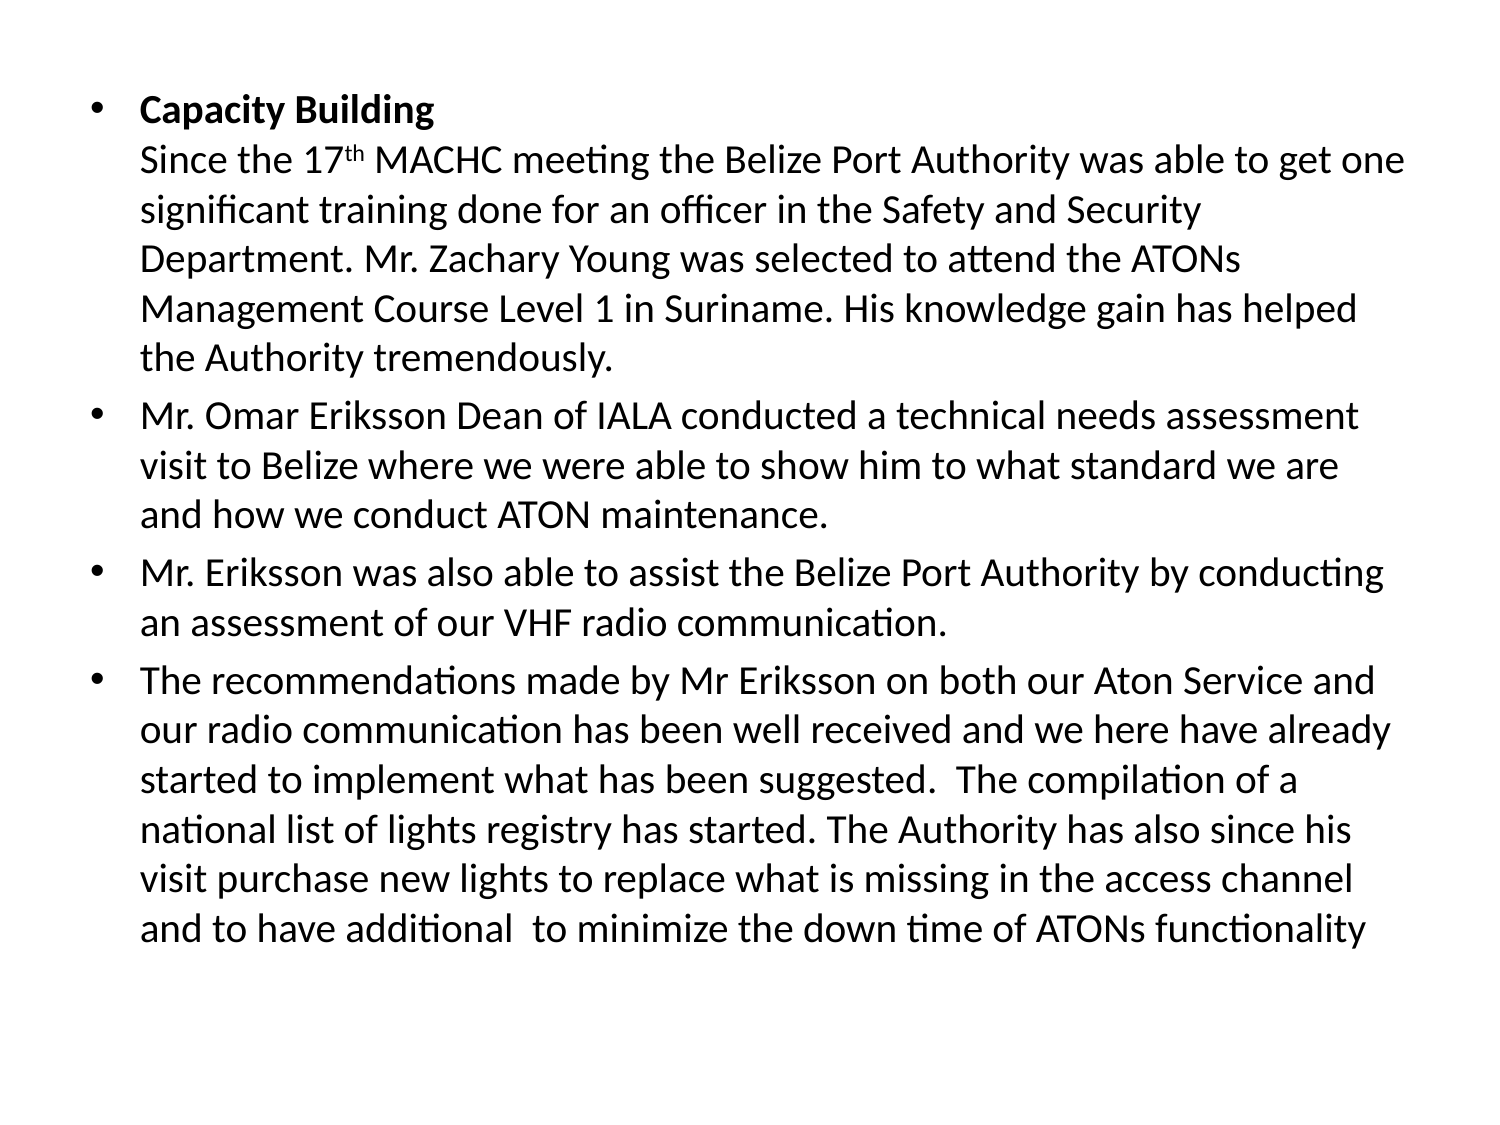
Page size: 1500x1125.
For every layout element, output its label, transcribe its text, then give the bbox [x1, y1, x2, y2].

list Capacity Building Since the 17th MACHC meeting the Belize Port Authority was able to get one significant training done for an officer in the Safety and Security Department. Mr. Zachary Young was selected to attend the ATONs Management Course Level 1 in Suriname. His knowledge gain has helped the Authority tremendously. Mr. Omar Eriksson Dean of IALA conducted a technical needs assessment visit to Belize where we were able to show him to what standard we are and how we conduct ATON maintenance. Mr. Eriksson was also able to assist the Belize Port Authority by conducting an assessment of our VHF radio communication. The recommendations made by Mr Eriksson on both our Aton Service and our radio communication has been well received and we here have already started to implement what has been suggested. The compilation of a national list of lights registry has started. The Authority has also since his visit purchase new lights to replace what is missing in the access channel and to have additional to minimize the down time of ATONs functionality [75, 75, 1425, 1005]
